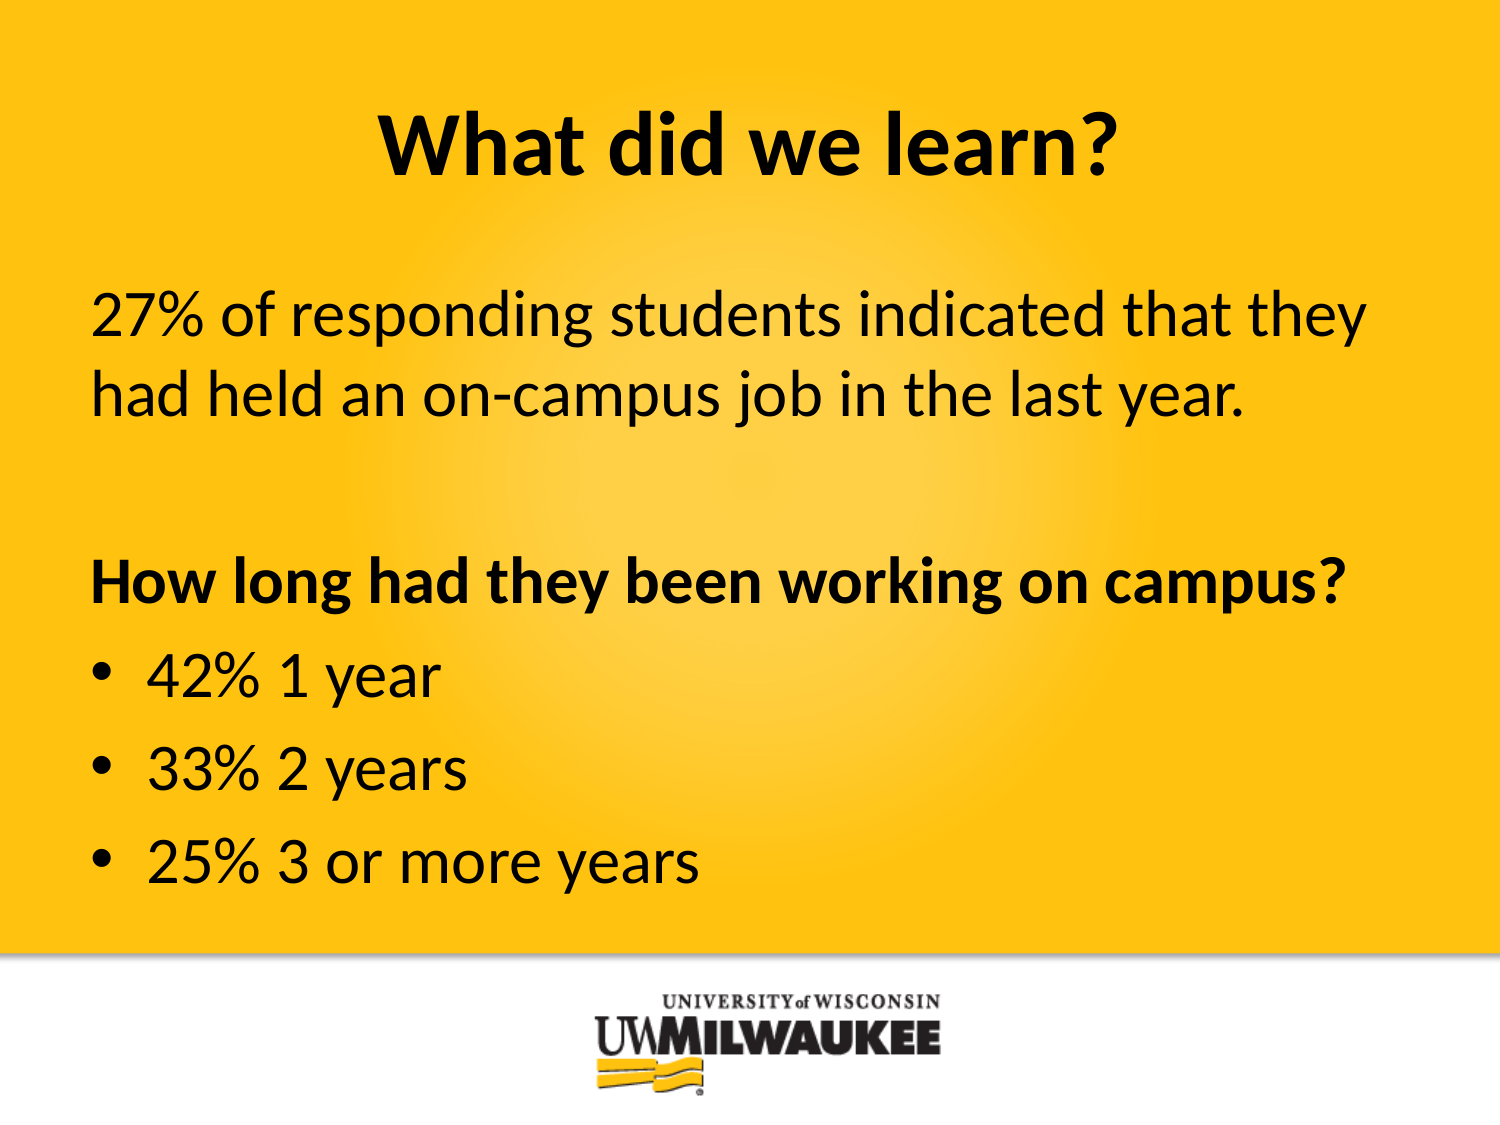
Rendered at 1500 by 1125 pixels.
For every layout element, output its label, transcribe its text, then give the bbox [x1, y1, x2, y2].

list 27% of responding students indicated that they had held an on-campus job in the last year. How long had they been working on campus? 42% 1 year 33% 2 years 25% 3 or more years [75, 262, 1425, 914]
title What did we learn? [75, 45, 1425, 233]
picture [0, 0, 1500, 1125]
